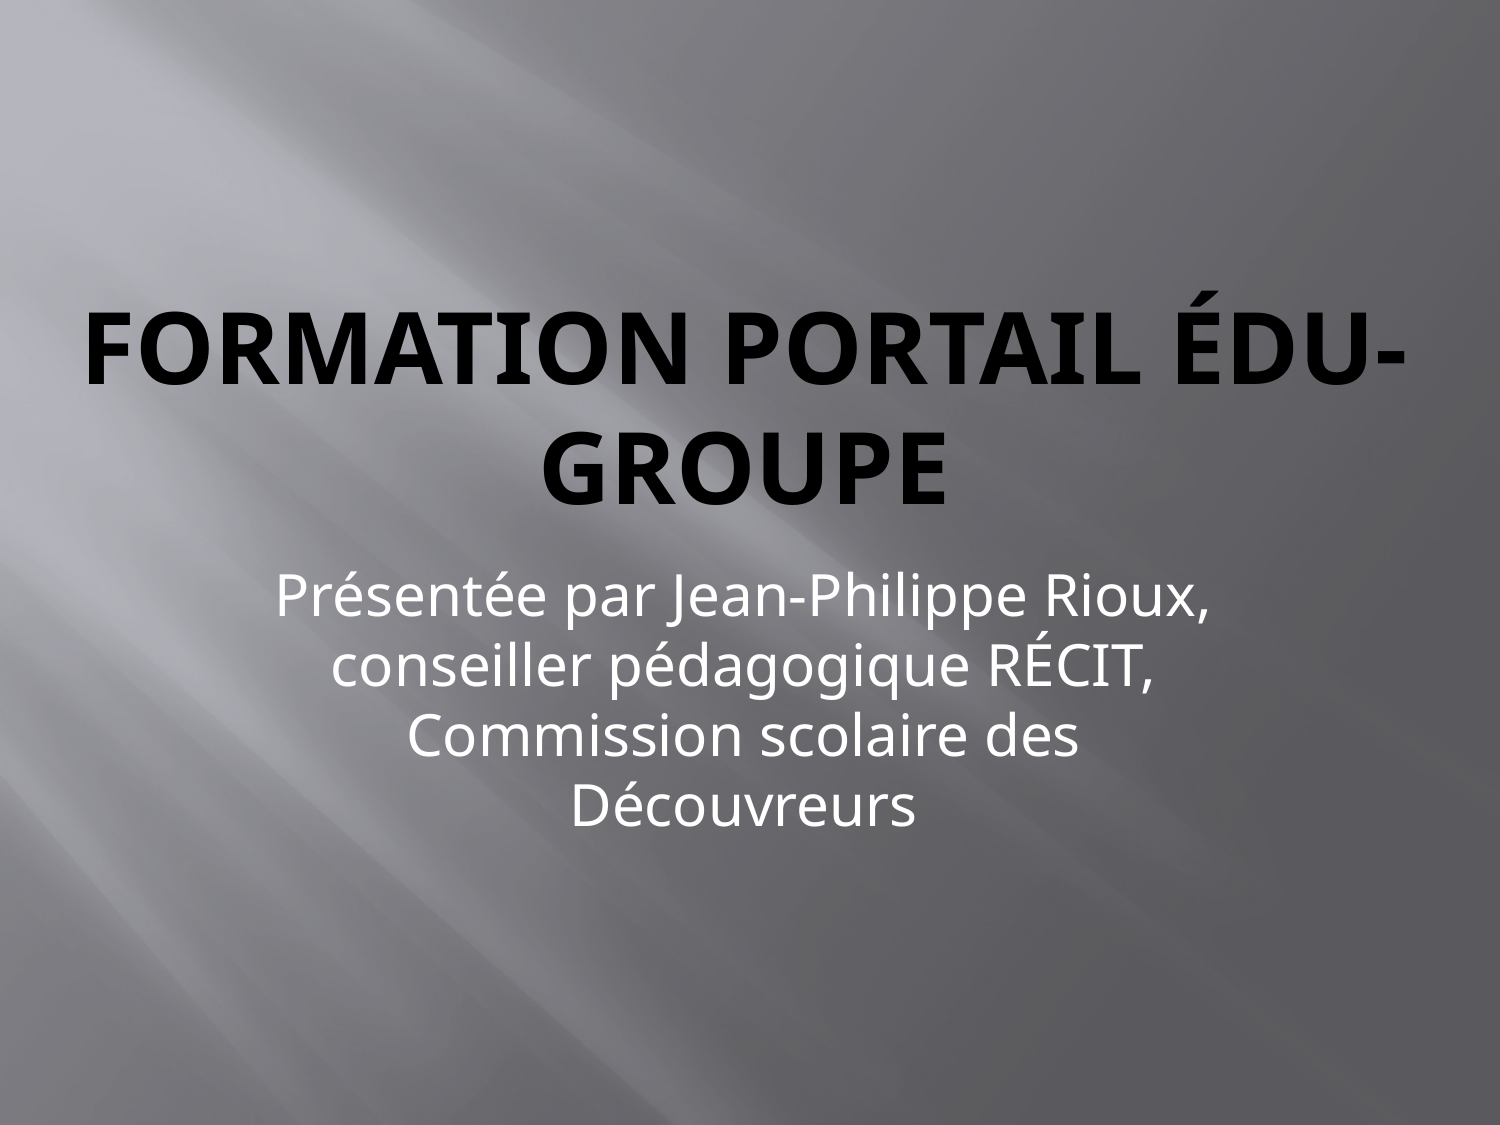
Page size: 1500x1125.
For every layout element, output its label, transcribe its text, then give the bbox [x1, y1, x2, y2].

subtitle Présentée par Jean-Philippe Rioux, conseiller pédagogique RÉCIT, Commission scolaire des Découvreurs [218, 550, 1269, 839]
title Formation Portail Édu-Groupe [69, 224, 1420, 525]
